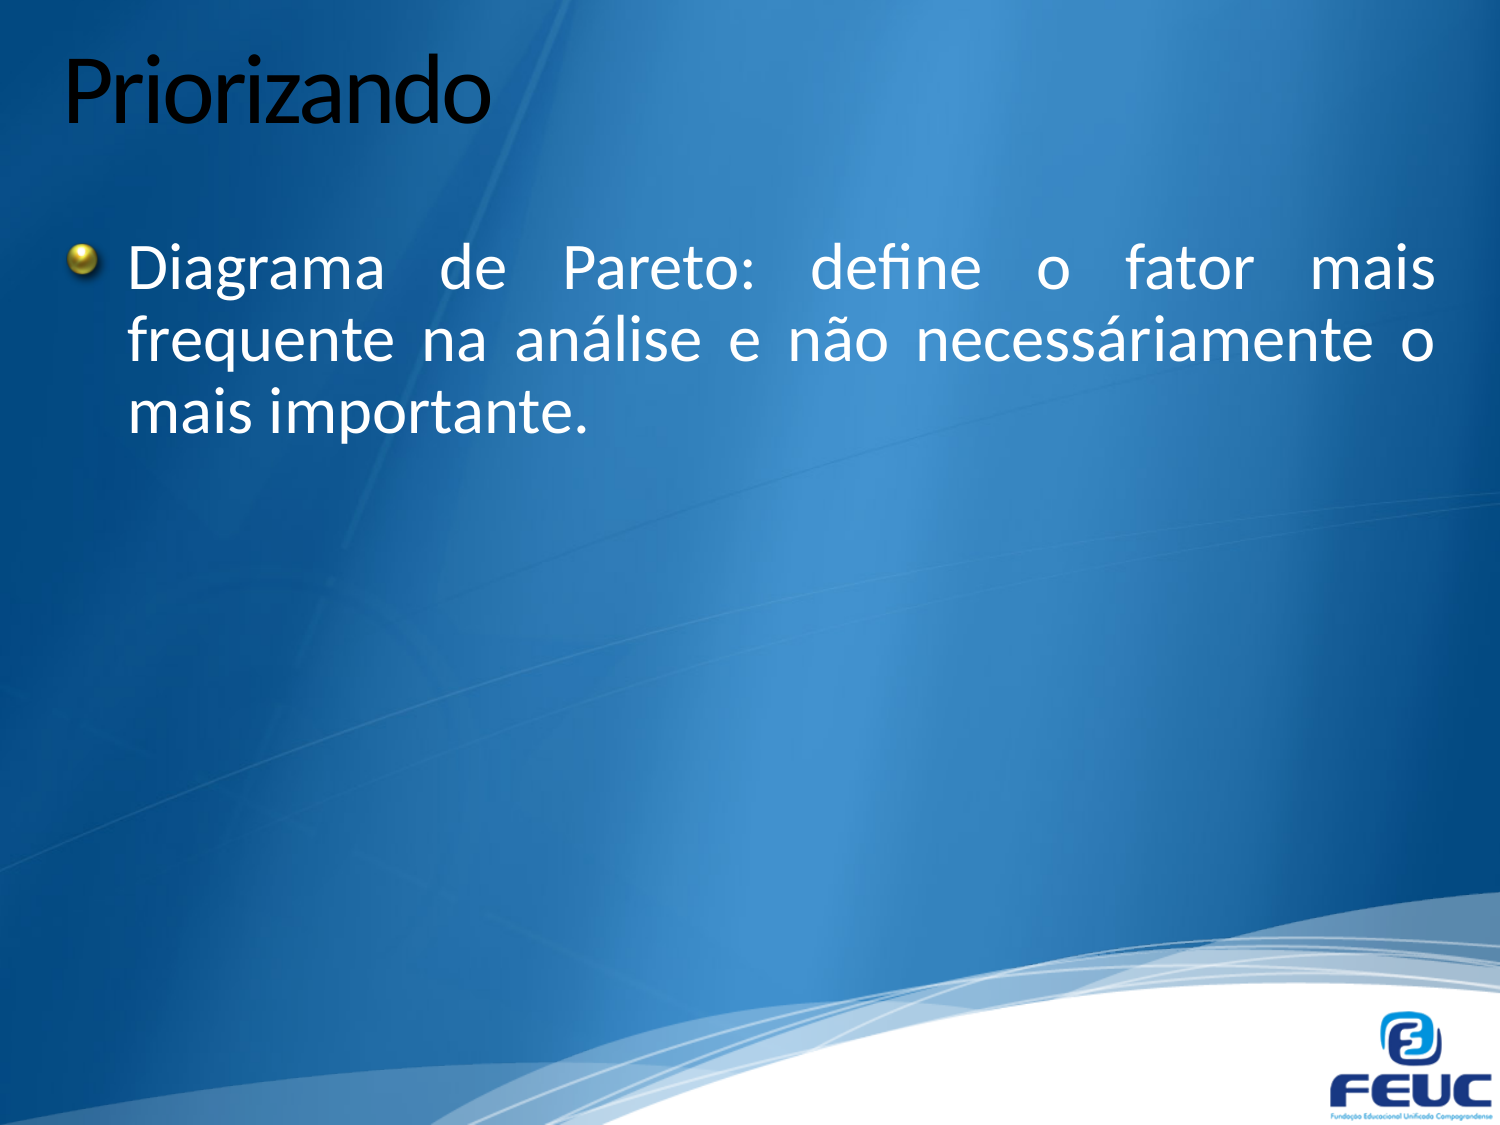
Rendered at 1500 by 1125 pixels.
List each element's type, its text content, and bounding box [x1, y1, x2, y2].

picture [0, 0, 1500, 1125]
title Priorizando [62, 37, 1438, 231]
list Diagrama de Pareto: define o fator mais frequente na análise e não necessáriamente o mais importante. [62, 231, 1438, 539]
